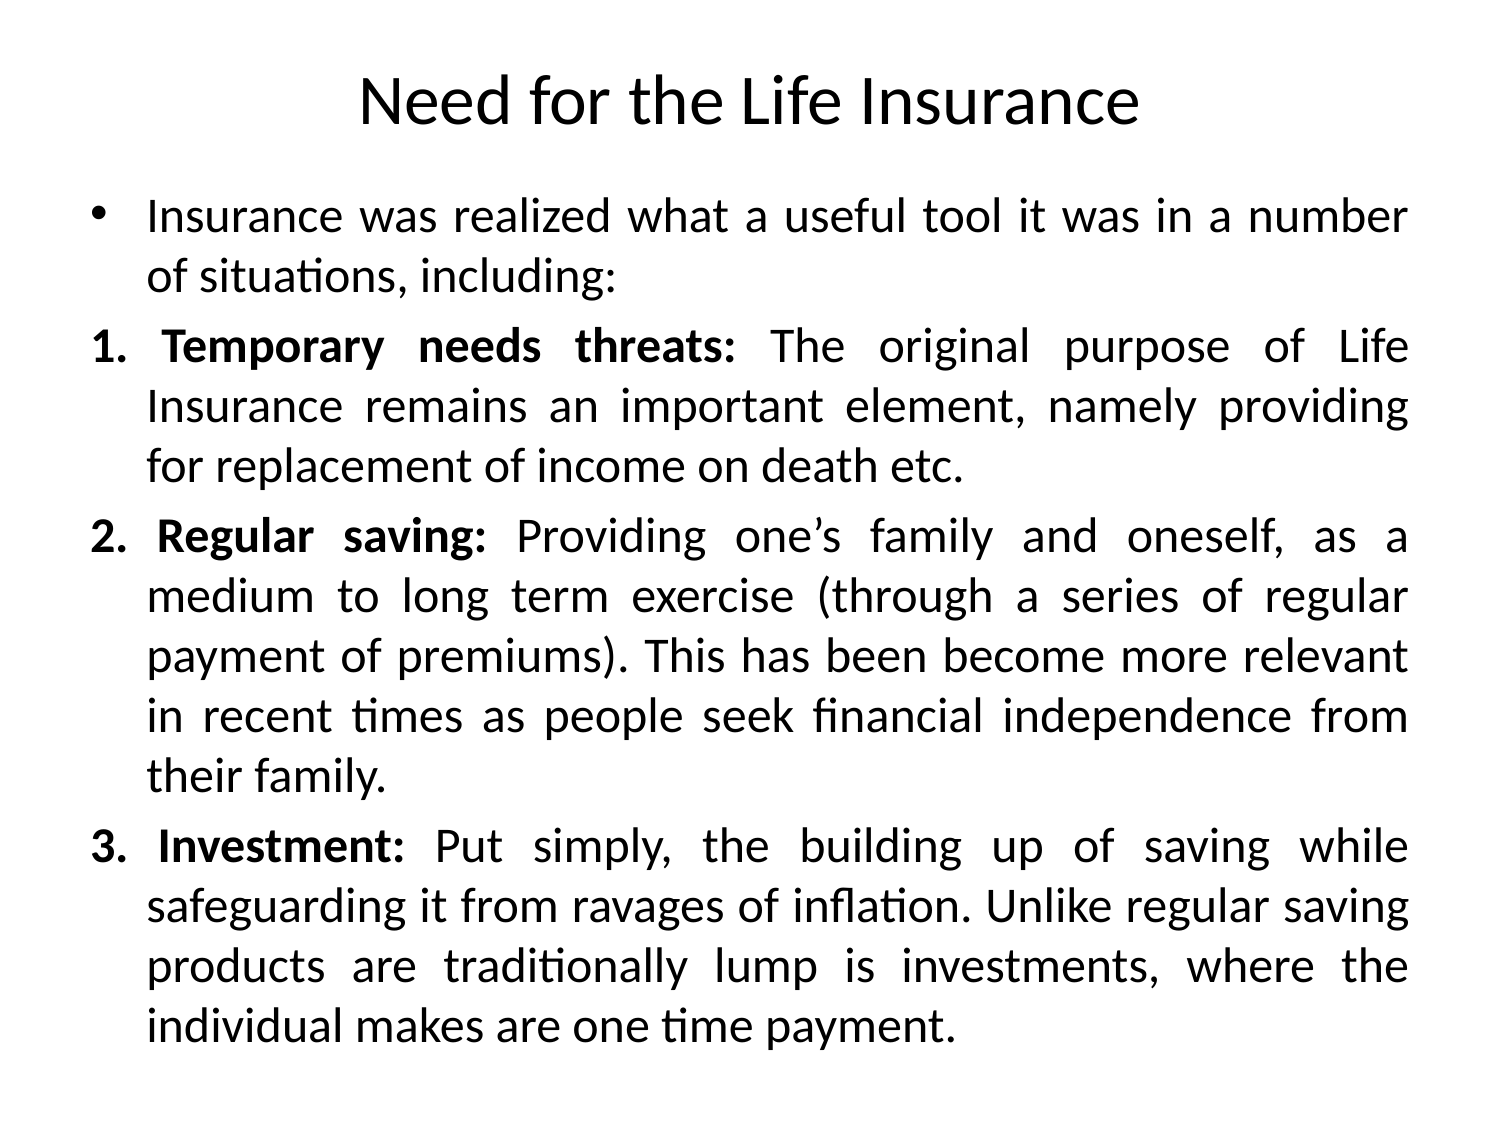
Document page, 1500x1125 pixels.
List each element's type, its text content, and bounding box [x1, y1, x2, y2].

list Insurance was realized what a useful tool it was in a number of situations, including: 1. Temporary needs threats: The original purpose of Life Insurance remains an important element, namely providing for replacement of income on death etc. 2. Regular saving: Providing one’s family and oneself, as a medium to long term exercise (through a series of regular payment of premiums). This has been become more relevant in recent times as people seek financial independence from their family. 3. Investment: Put simply, the building up of saving while safeguarding it from ravages of inflation. Unlike regular saving products are traditionally lump is investments, where the individual makes are one time payment. [75, 174, 1425, 1005]
title Need for the Life Insurance [75, 45, 1425, 174]
